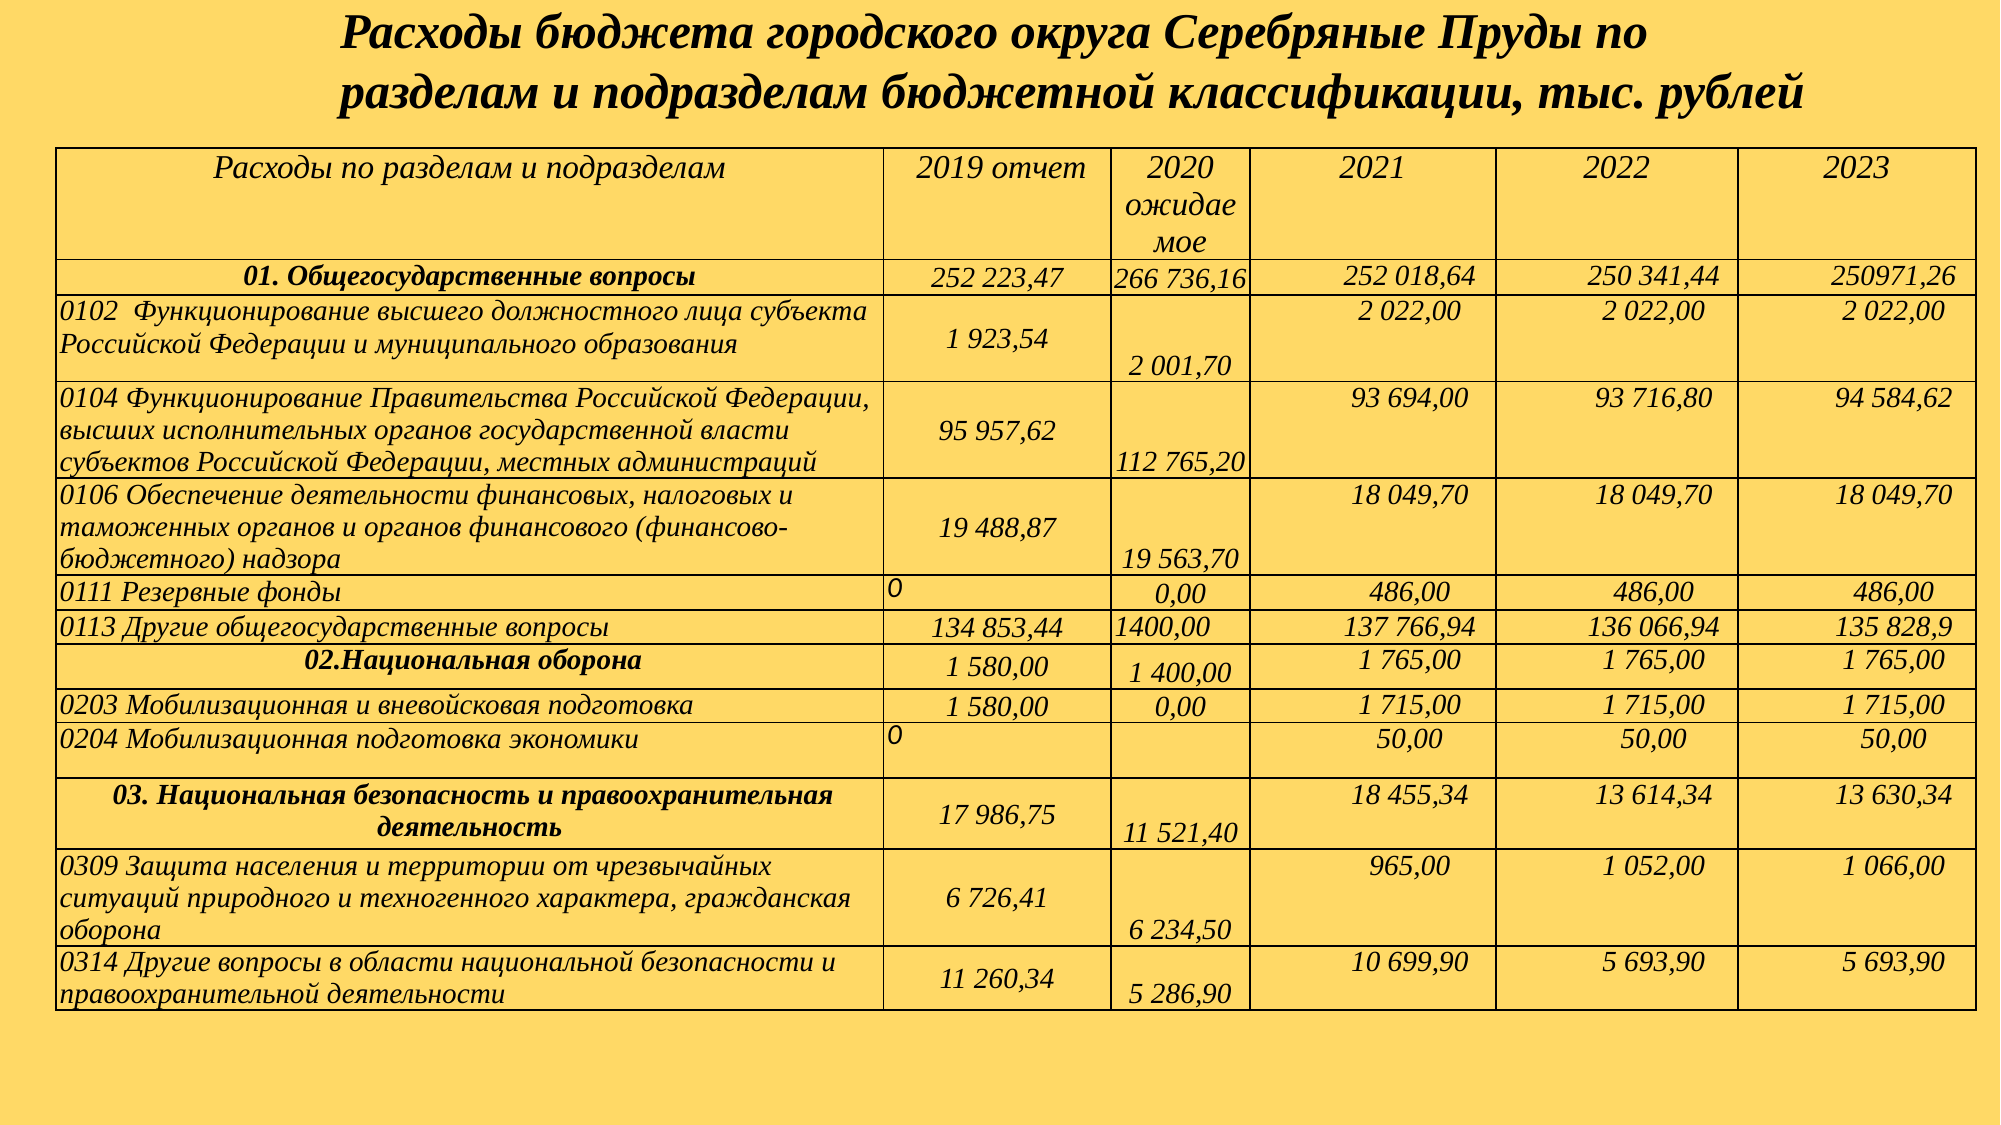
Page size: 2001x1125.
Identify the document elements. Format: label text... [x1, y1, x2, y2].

table_cell 5 693,90 [1497, 947, 1737, 1009]
table_cell 17 986,75 [884, 779, 1110, 848]
table_header 2021 [1251, 149, 1495, 259]
table_cell 0203 Мобилизационная и вневойсковая подготовка [57, 690, 883, 722]
table_cell 19 563,70 [1112, 479, 1249, 574]
table_cell 1 765,00 [1497, 645, 1737, 688]
table_cell 18 049,70 [1739, 479, 1975, 574]
table_cell 13 614,34 [1497, 779, 1737, 848]
table_cell 2 022,00 [1739, 296, 1975, 381]
table_cell 136 066,94 [1497, 611, 1737, 643]
table_cell 11 260,34 [884, 947, 1110, 1009]
table_cell 0 [884, 723, 1110, 777]
table_cell 2 022,00 [1251, 296, 1495, 381]
table_cell 0 [884, 576, 1110, 609]
table_cell 18 049,70 [1497, 479, 1737, 574]
table_cell 0102 Функционирование высшего должностного лица субъекта Российской Федерации и муниципального образования [57, 296, 883, 381]
table_cell 2 001,70 [1112, 296, 1249, 381]
table_cell 19 488,87 [884, 479, 1110, 574]
table_cell 0113 Другие общегосударственные вопросы [57, 611, 883, 643]
table_cell 1 066,00 [1739, 850, 1975, 945]
table_cell 1 765,00 [1739, 645, 1975, 688]
table_cell 50,00 [1251, 723, 1495, 777]
table_cell 252 223,47 [884, 260, 1110, 294]
table_cell 1 765,00 [1251, 645, 1495, 688]
table_cell 93 716,80 [1497, 382, 1737, 477]
table_header Расходы по разделам и подразделам [57, 149, 883, 259]
table_cell 50,00 [1497, 723, 1737, 777]
table_header 2019 отчет [884, 149, 1110, 259]
table_cell [1112, 723, 1249, 777]
table_cell 11 521,40 [1112, 779, 1249, 848]
table_cell 1 580,00 [884, 690, 1110, 722]
table_cell 486,00 [1497, 576, 1737, 609]
table_cell 1 715,00 [1739, 690, 1975, 722]
table_cell 266 736,16 [1112, 260, 1249, 294]
table_cell 10 699,90 [1251, 947, 1495, 1009]
table_cell 93 694,00 [1251, 382, 1495, 477]
table_cell 1 580,00 [884, 645, 1110, 688]
table_cell 6 234,50 [1112, 850, 1249, 945]
table_cell 18 049,70 [1251, 479, 1495, 574]
table_cell 0309 Защита населения и территории от чрезвычайных ситуаций природного и техногенного характера, гражданская оборона [57, 850, 883, 945]
table_cell 02.Национальная оборона [57, 645, 883, 688]
table_cell 112 765,20 [1112, 382, 1249, 477]
table_cell 5 693,90 [1739, 947, 1975, 1009]
table_cell 135 828,9 [1739, 611, 1975, 643]
table_cell 486,00 [1739, 576, 1975, 609]
table_cell 252 018,64 [1251, 260, 1495, 294]
table_cell 94 584,62 [1739, 382, 1975, 477]
table_cell 1 923,54 [884, 296, 1110, 381]
table_cell 0111 Резервные фонды [57, 576, 883, 609]
table_header 2020 ожидаемое [1112, 149, 1249, 259]
table_cell 134 853,44 [884, 611, 1110, 643]
table_cell 1400,00 [1112, 611, 1249, 643]
table_cell 0106 Обеспечение деятельности финансовых, налоговых и таможенных органов и органов финансового (финансово-бюджетного) надзора [57, 479, 883, 574]
table_cell 1 715,00 [1497, 690, 1737, 722]
table_cell 13 630,34 [1739, 779, 1975, 848]
table_cell 1 715,00 [1251, 690, 1495, 722]
table_cell 6 726,41 [884, 850, 1110, 945]
table_cell 18 455,34 [1251, 779, 1495, 848]
table_cell 50,00 [1739, 723, 1975, 777]
table_cell 1 400,00 [1112, 645, 1249, 688]
table_cell 250971,26 [1739, 260, 1975, 294]
table_cell 95 957,62 [884, 382, 1110, 477]
table_cell 965,00 [1251, 850, 1495, 945]
table_cell 0104 Функционирование Правительства Российской Федерации, высших исполнительных органов государственной власти субъектов Российской Федерации, местных администраций [57, 382, 883, 477]
table_cell 2 022,00 [1497, 296, 1737, 381]
text_box Расходы бюджета городского округа Серебряные Пруды по разделам и подразделам бюджетной классификации, тыс. рублей [325, 0, 1833, 126]
table_cell 1 052,00 [1497, 850, 1737, 945]
table_header 2023 [1739, 149, 1975, 259]
table_cell 0314 Другие вопросы в области национальной безопасности и правоохранительной деятельности [57, 947, 883, 1009]
table_cell 03. Национальная безопасность и правоохранительная деятельность [57, 779, 883, 848]
table_cell 0,00 [1112, 576, 1249, 609]
table_header 2022 [1497, 149, 1737, 259]
table_cell 250 341,44 [1497, 260, 1737, 294]
table_cell 5 286,90 [1112, 947, 1249, 1009]
table_cell 137 766,94 [1251, 611, 1495, 643]
table_cell 0,00 [1112, 690, 1249, 722]
table_cell 486,00 [1251, 576, 1495, 609]
table_cell 01. Общегосударственные вопросы [57, 260, 883, 294]
table_cell 0204 Мобилизационная подготовка экономики [57, 723, 883, 777]
